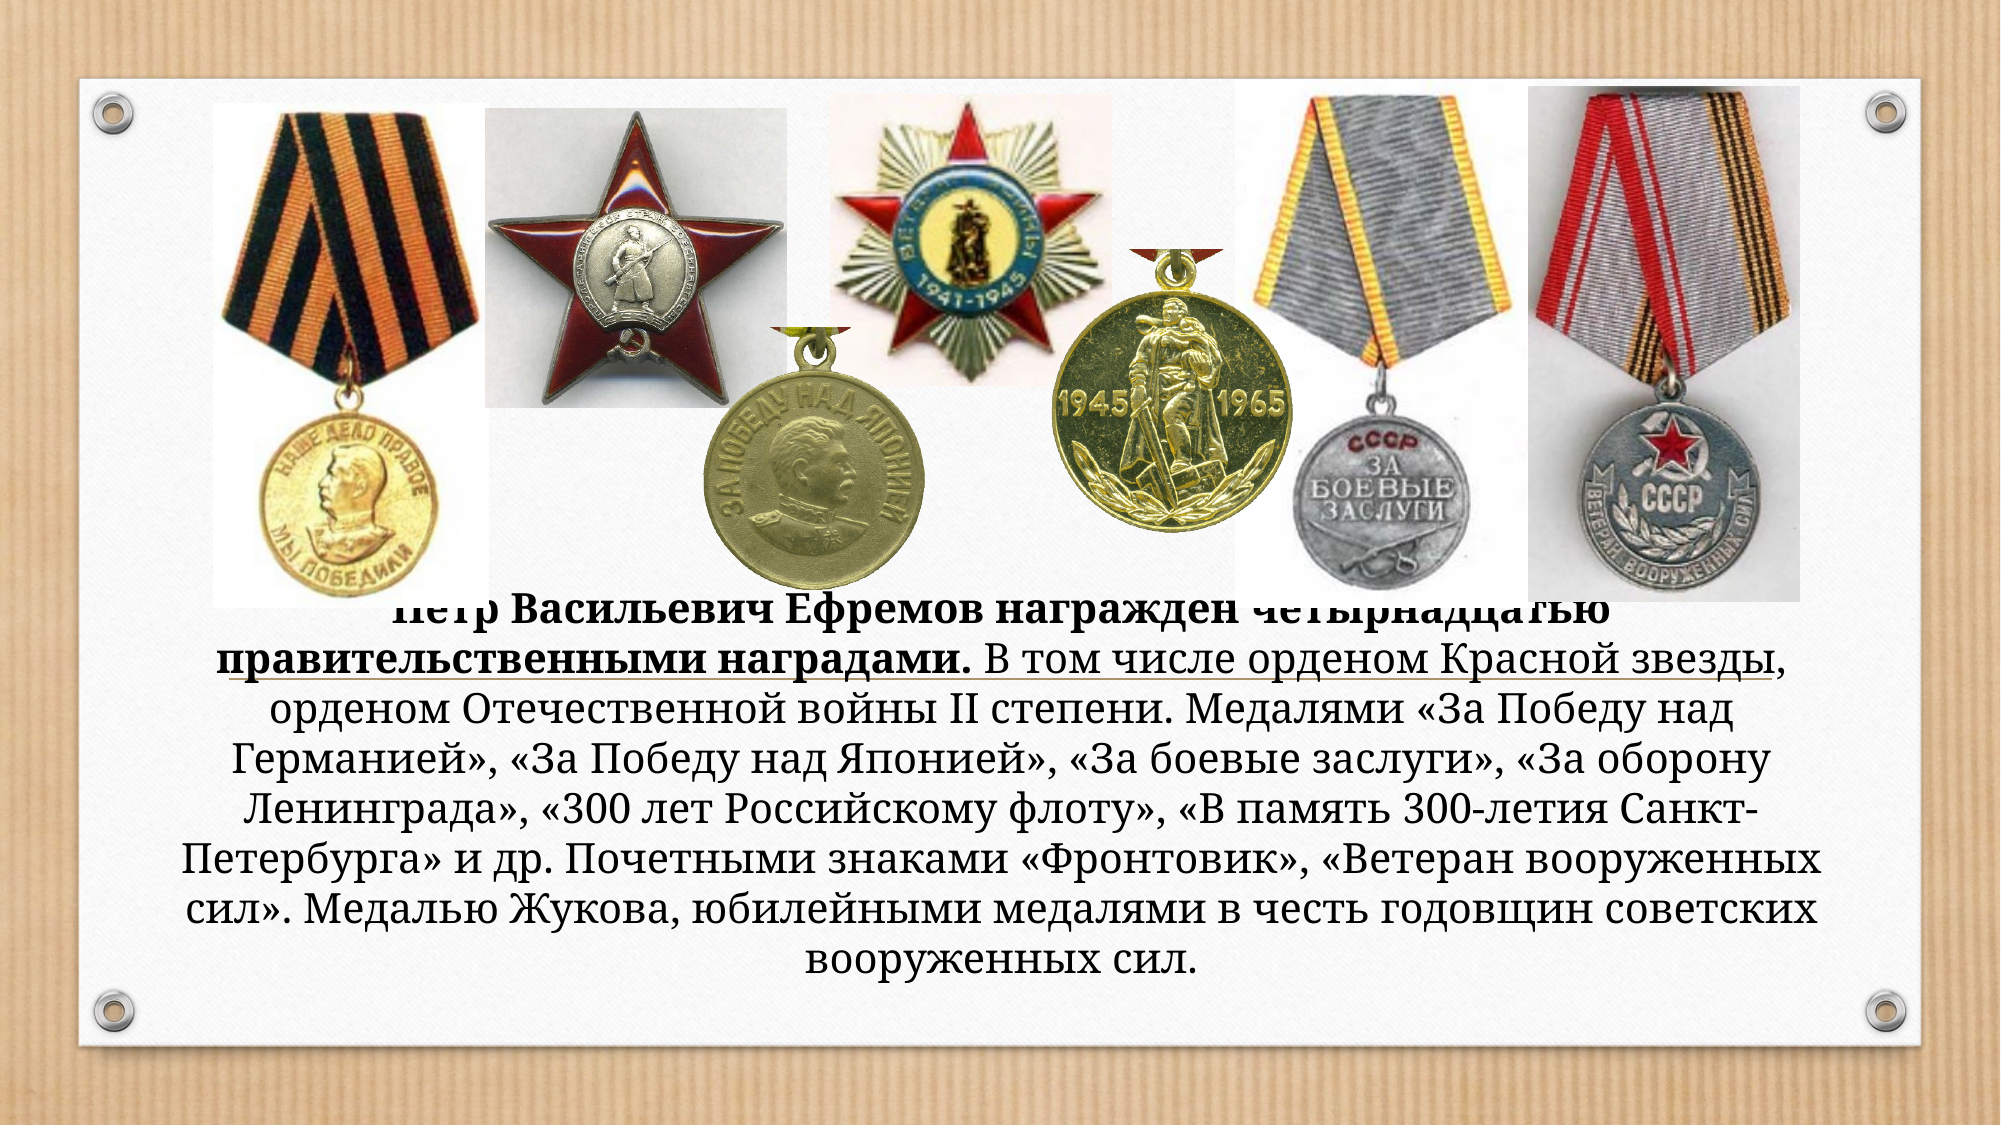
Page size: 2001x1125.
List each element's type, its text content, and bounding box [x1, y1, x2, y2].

picture [0, 0, 2001, 1125]
list Петр Васильевич Ефремов награжден четырнадцатью правительственными наградами. В том числе орденом Красной звезды, орденом Отечественной войны II степени. Медалями «За Победу над Германией», «За Победу над Японией», «За боевые заслуги», «За оборону Ленинграда», «300 лет Российскому флоту», «В память 300-летия Санкт-Петербурга» и др. Почетными знаками «Фронтовик», «Ветеран вооруженных сил». Медалью Жукова, юбилейными медалями в честь годовщин советских вооруженных сил. [145, 577, 1858, 986]
